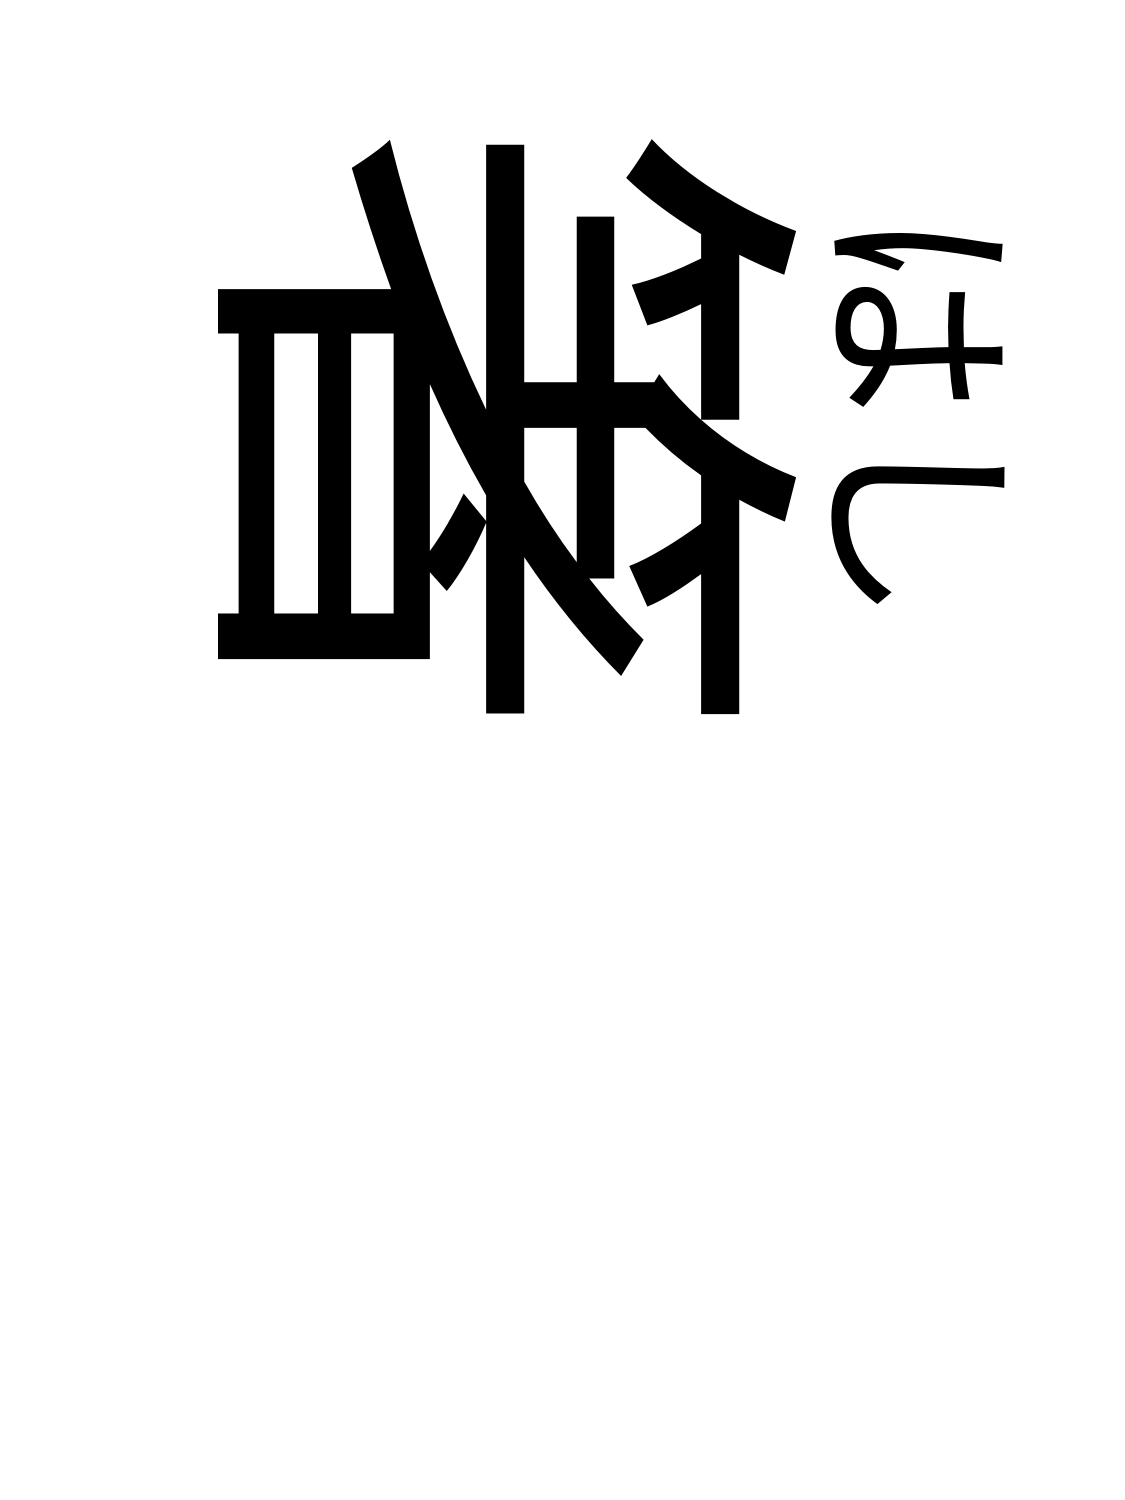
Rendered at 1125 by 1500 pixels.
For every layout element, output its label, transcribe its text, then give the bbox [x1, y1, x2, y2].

text_box はし [775, 194, 1058, 1459]
text_box 箸 [135, 116, 894, 1384]
